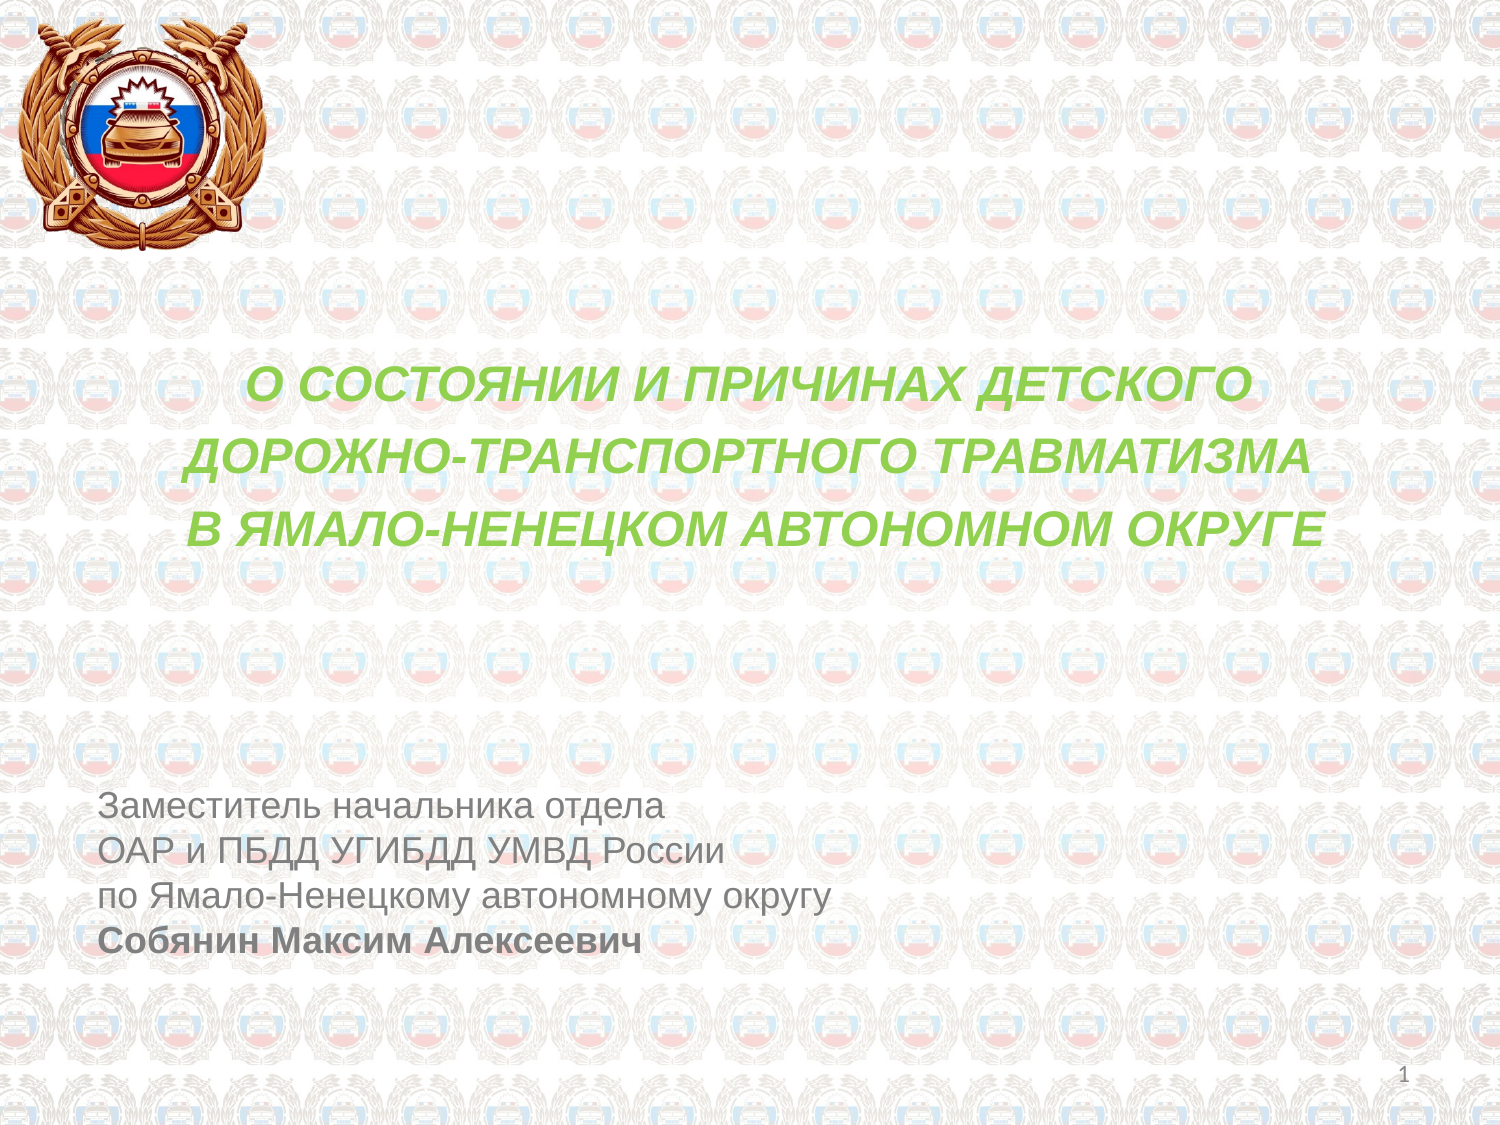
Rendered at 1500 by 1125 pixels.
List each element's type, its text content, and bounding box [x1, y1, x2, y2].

list О СОСТОЯНИИ И ПРИЧИНАХ ДЕТСКОГО ДОРОЖНО-ТРАНСПОРТНОГО ТРАВМАТИЗМА В ЯМАЛО-НЕНЕЦКОМ АВТОНОМНОМ ОКРУГЕ Заместитель начальника отдела ОАР и ПБДД УГИБДД УМВД России по Ямало-Ненецкому автономному округу Собянин Максим Алексеевич [82, 210, 1430, 1125]
picture [0, 0, 1500, 1125]
slide_number 1 [1074, 1042, 1425, 1103]
